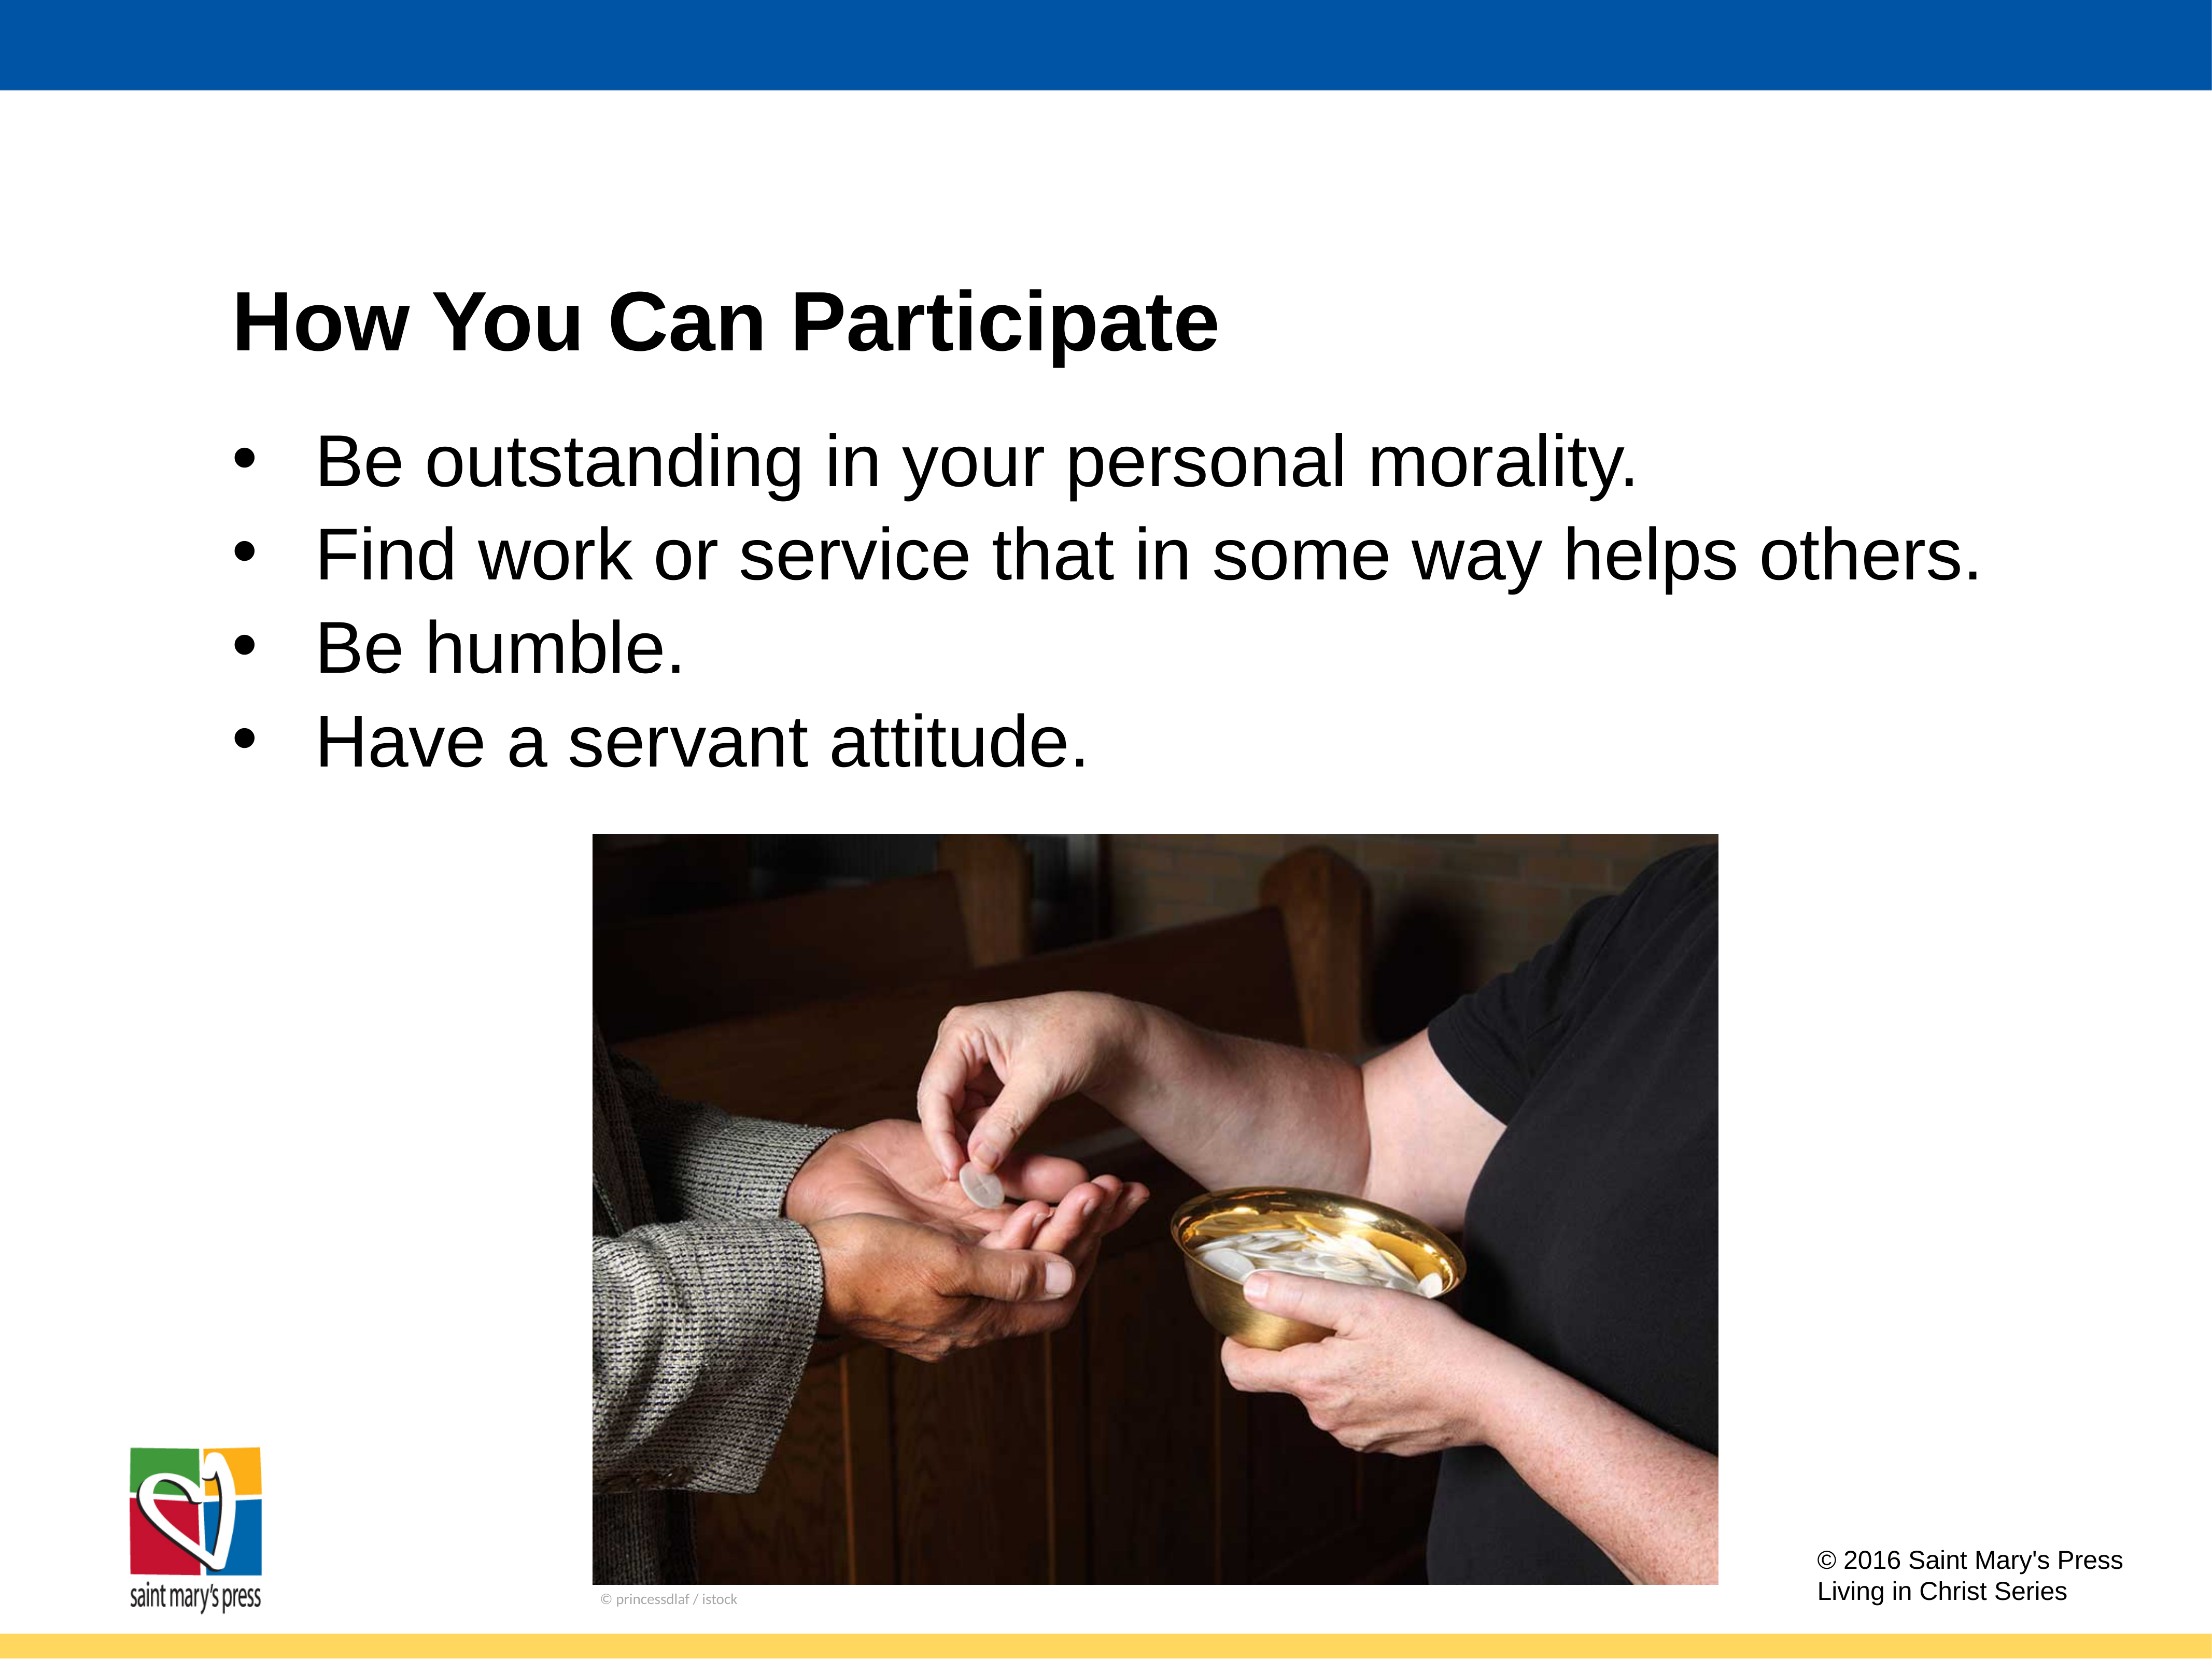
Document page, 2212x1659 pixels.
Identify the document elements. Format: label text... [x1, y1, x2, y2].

text_box © princessdlaf / istock [592, 1594, 749, 1611]
title How You Can Participate [220, 122, 2212, 512]
picture [0, 0, 2212, 1658]
list Be outstanding in your personal morality. Find work or service that in some way helps others. Be humble. Have a servant attitude. [220, 401, 2005, 1527]
